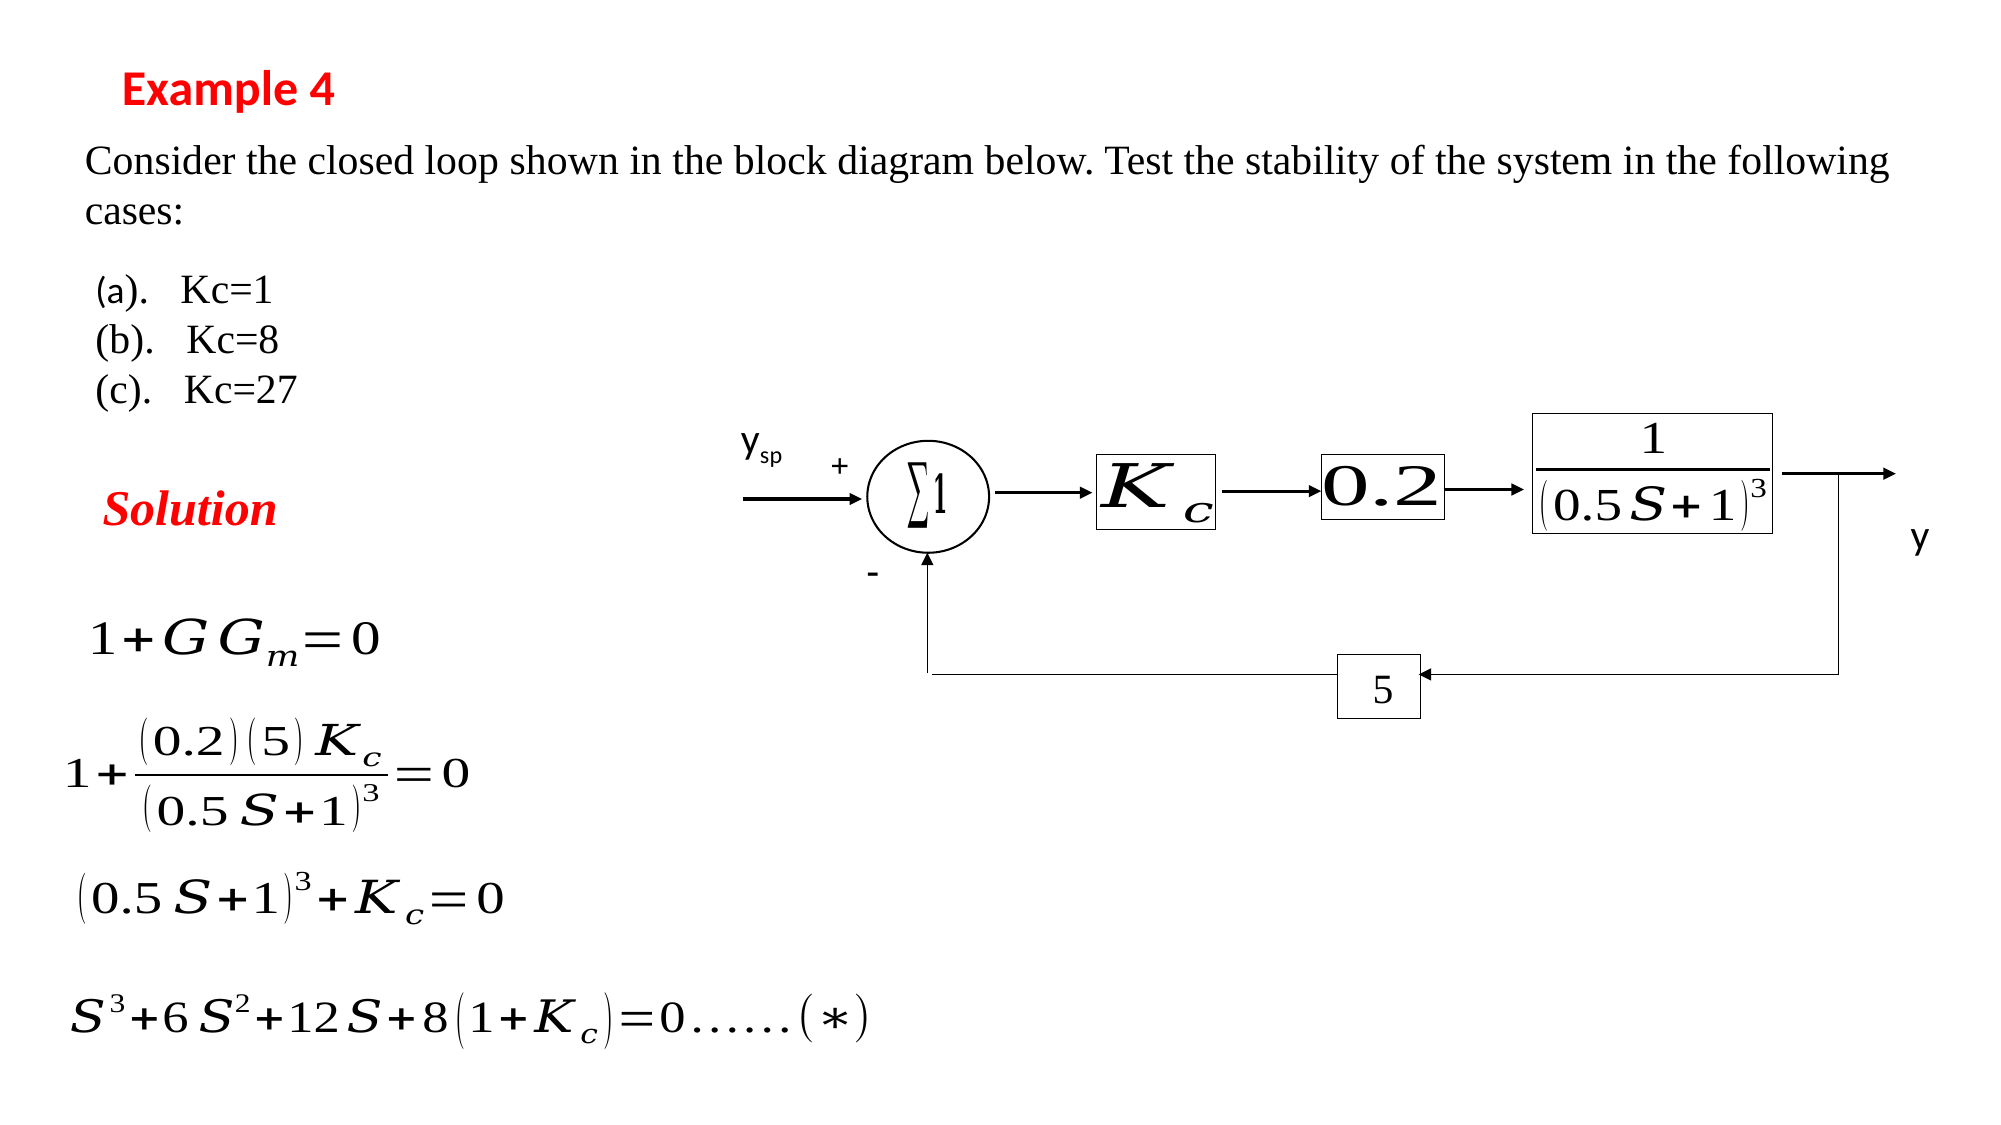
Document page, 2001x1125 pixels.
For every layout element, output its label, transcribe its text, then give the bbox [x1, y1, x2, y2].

text_box (a). Kc=1 (b). Kc=8 (c). Kc=27 [80, 254, 328, 420]
text_box Consider the closed loop shown in the block diagram below. Test the stability of the system in the following cases: [70, 125, 1954, 241]
text_box Solution [87, 468, 338, 543]
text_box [724, 404, 1954, 720]
text_box Example 4 [107, 47, 442, 123]
